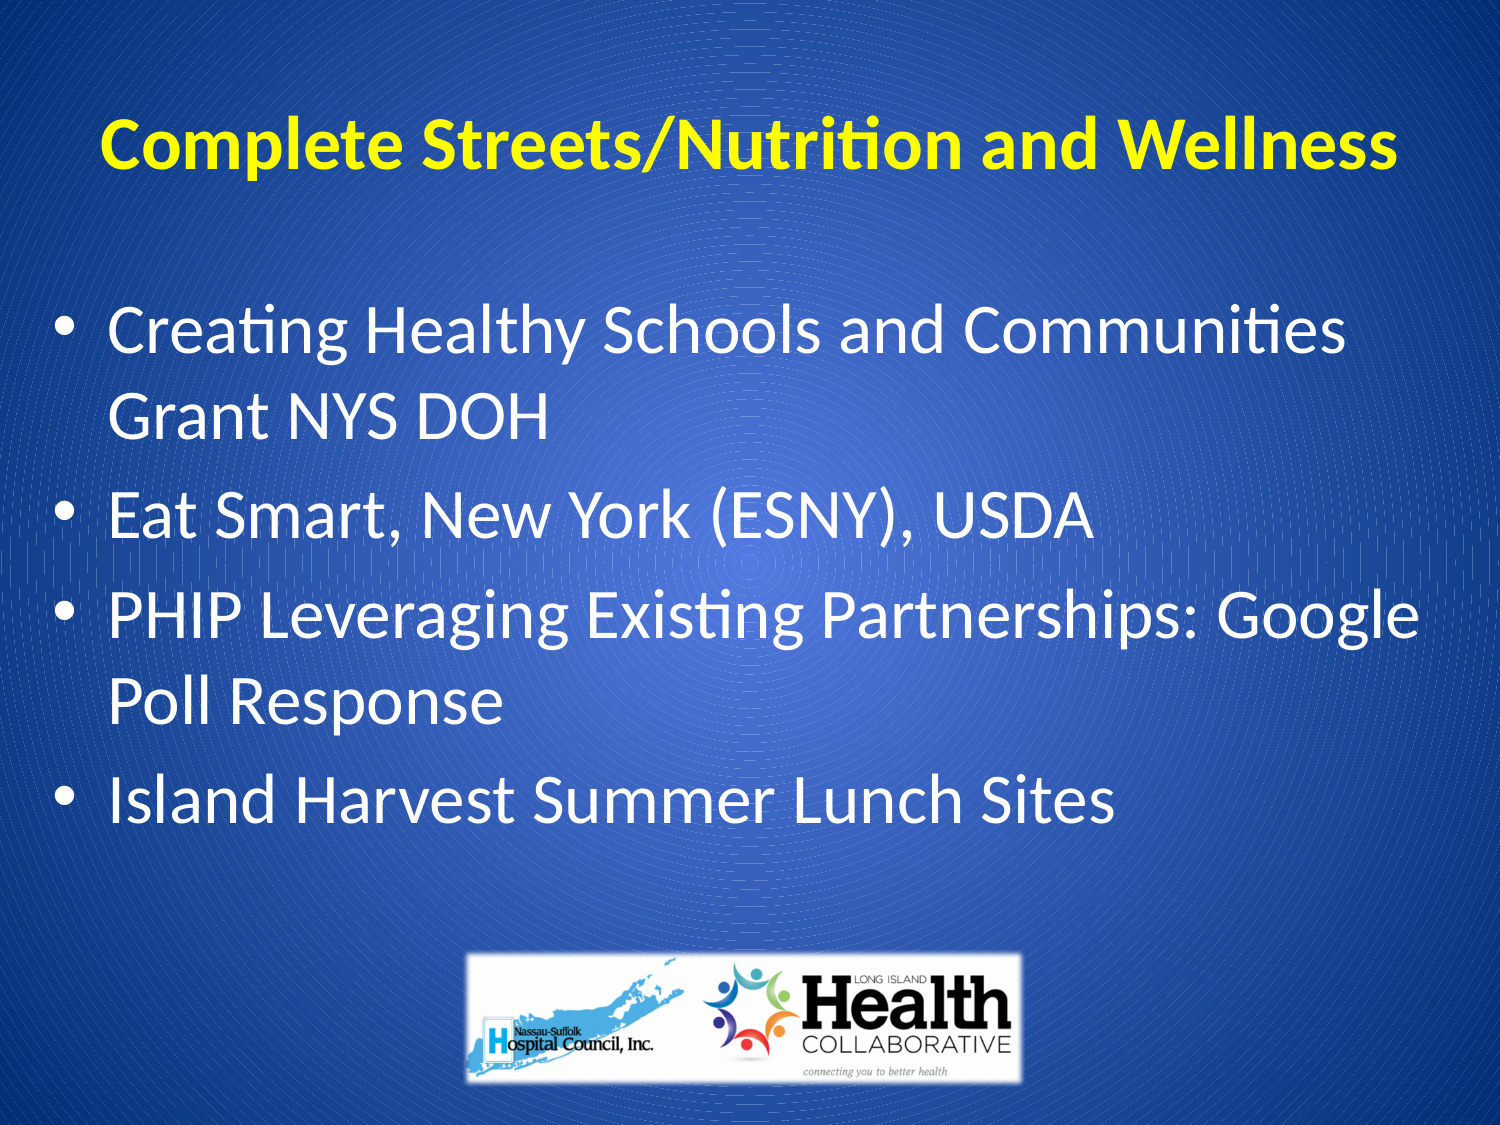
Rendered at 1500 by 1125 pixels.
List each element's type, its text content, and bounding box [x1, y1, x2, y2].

list Creating Healthy Schools and Communities Grant NYS DOH Eat Smart, New York (ESNY), USDA PHIP Leveraging Existing Partnerships: Google Poll Response Island Harvest Summer Lunch Sites [37, 275, 1463, 1005]
picture [468, 1005, 1020, 1082]
title Complete Streets/Nutrition and Wellness [75, 45, 1425, 233]
